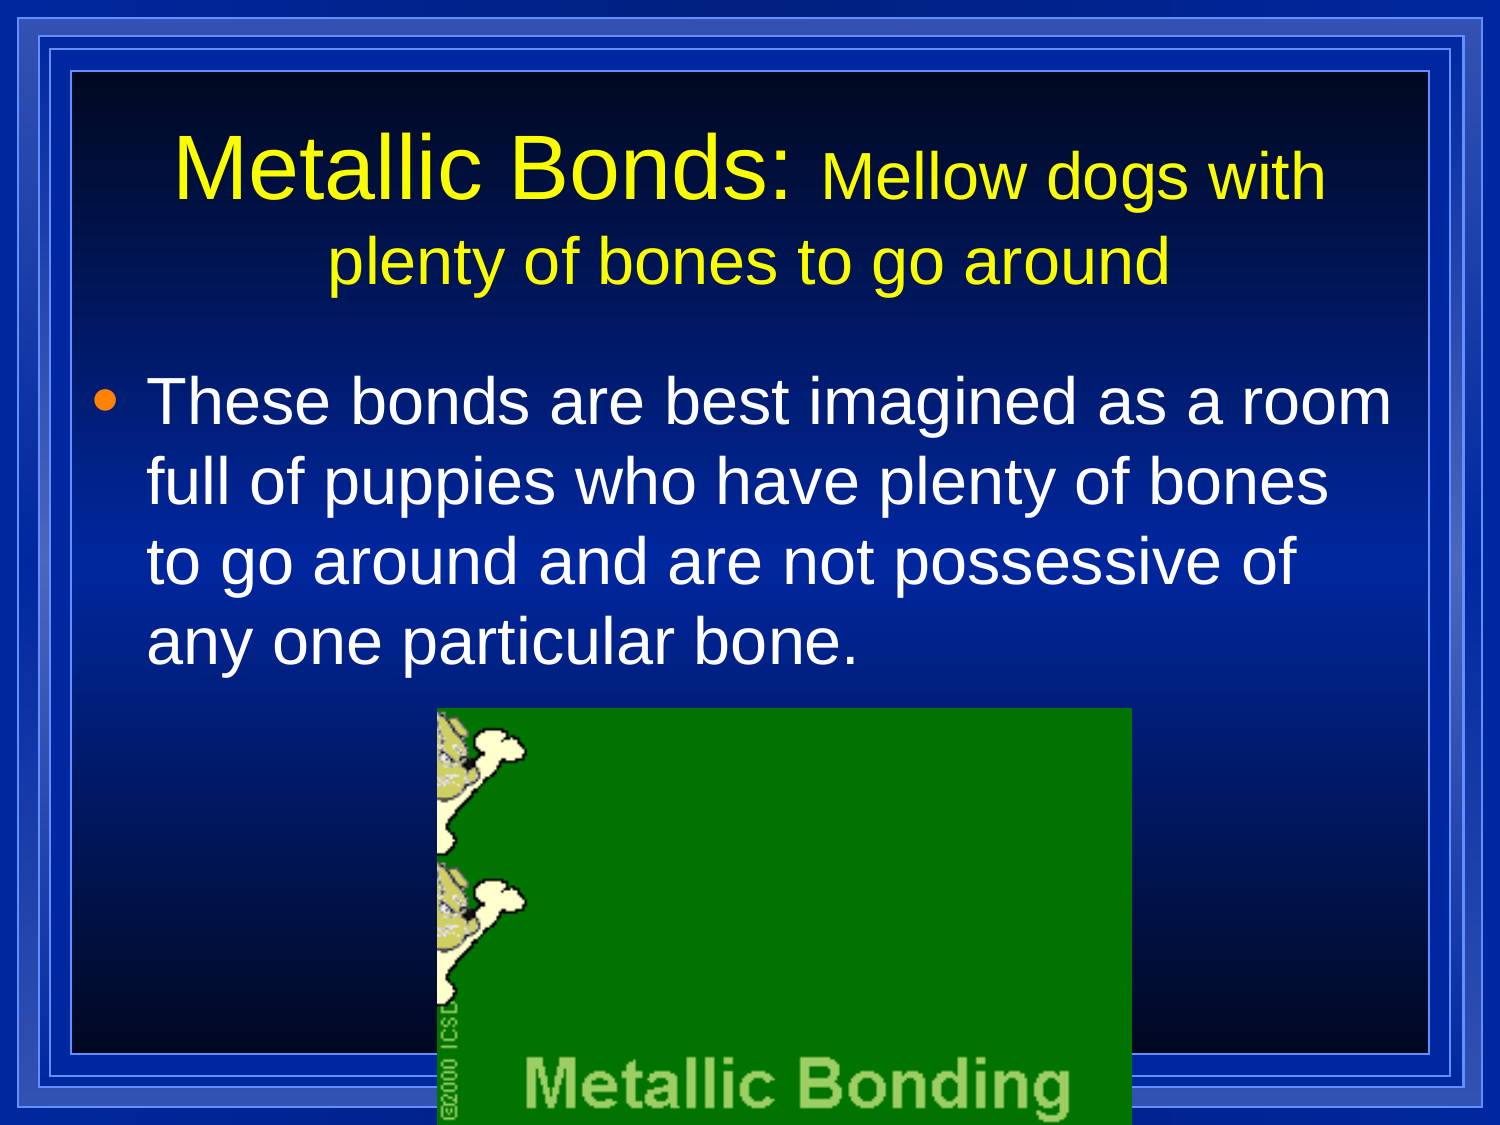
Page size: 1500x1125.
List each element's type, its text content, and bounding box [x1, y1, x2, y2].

list These bonds are best imagined as a room full of puppies who have plenty of bones to go around and are not possessive of any one particular bone. [75, 350, 1413, 1038]
title Metallic Bonds: Mellow dogs with plenty of bones to go around [62, 99, 1438, 305]
picture [437, 708, 1132, 1125]
